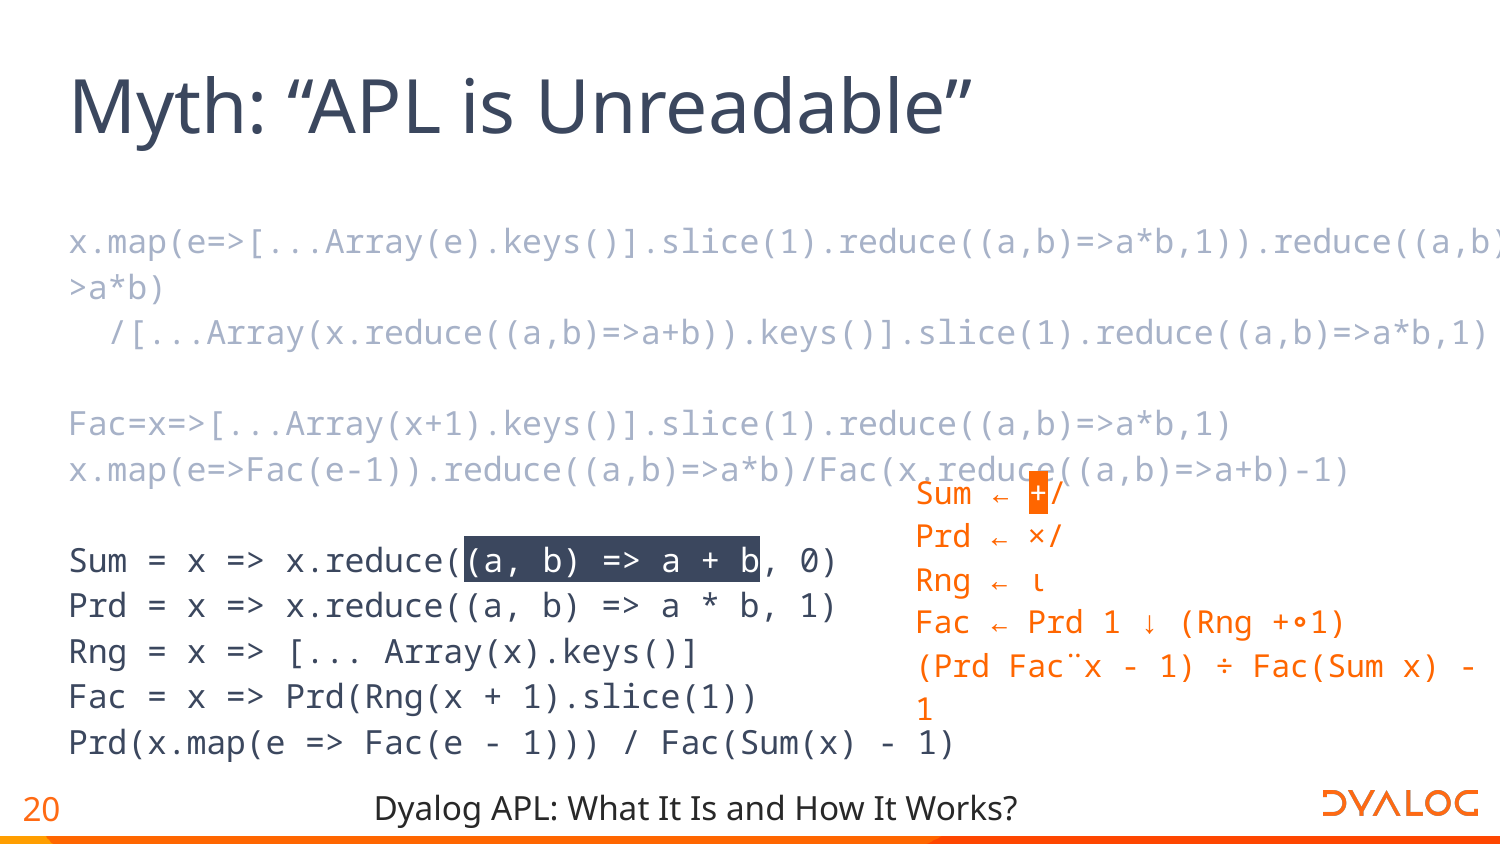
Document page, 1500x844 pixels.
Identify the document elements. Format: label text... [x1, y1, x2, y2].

title Myth: “APL is Unreadable” [53, 43, 1203, 157]
list x.map(e=>[...Array(e).keys()].slice(1).reduce((a,b)=>a*b,1)).reduce((a,b)=>a*b) /[...Array(x.reduce((a,b)=>a+b)).keys()].slice(1).reduce((a,b)=>a*b,1) Fac=x=>[...Array(x+1).keys()].slice(1).reduce((a,b)=>a*b,1) x.map(e=>Fac(e-1)).reduce((a,b)=>a*b)/Fac(x.reduce((a,b)=>a+b)-1) Sum = x => x.reduce((a, b) => a + b, 0) Prd = x => x.reduce((a, b) => a * b, 1) Rng = x => [... Array(x).keys()] Fac = x => Prd(Rng(x + 1).slice(1)) Prd(x.map(e => Fac(e - 1))) / Fac(Sum(x) - 1) [53, 207, 900, 740]
list Sum ← +/ Prd ← ×/ Rng ← ι Fac ← Prd 1 ↓ (Rng +∘1) (Prd Fac¨x - 1) ÷ Fac(Sum x) - 1 [900, 207, 1500, 740]
picture [0, 836, 1500, 844]
picture [1323, 790, 1478, 816]
